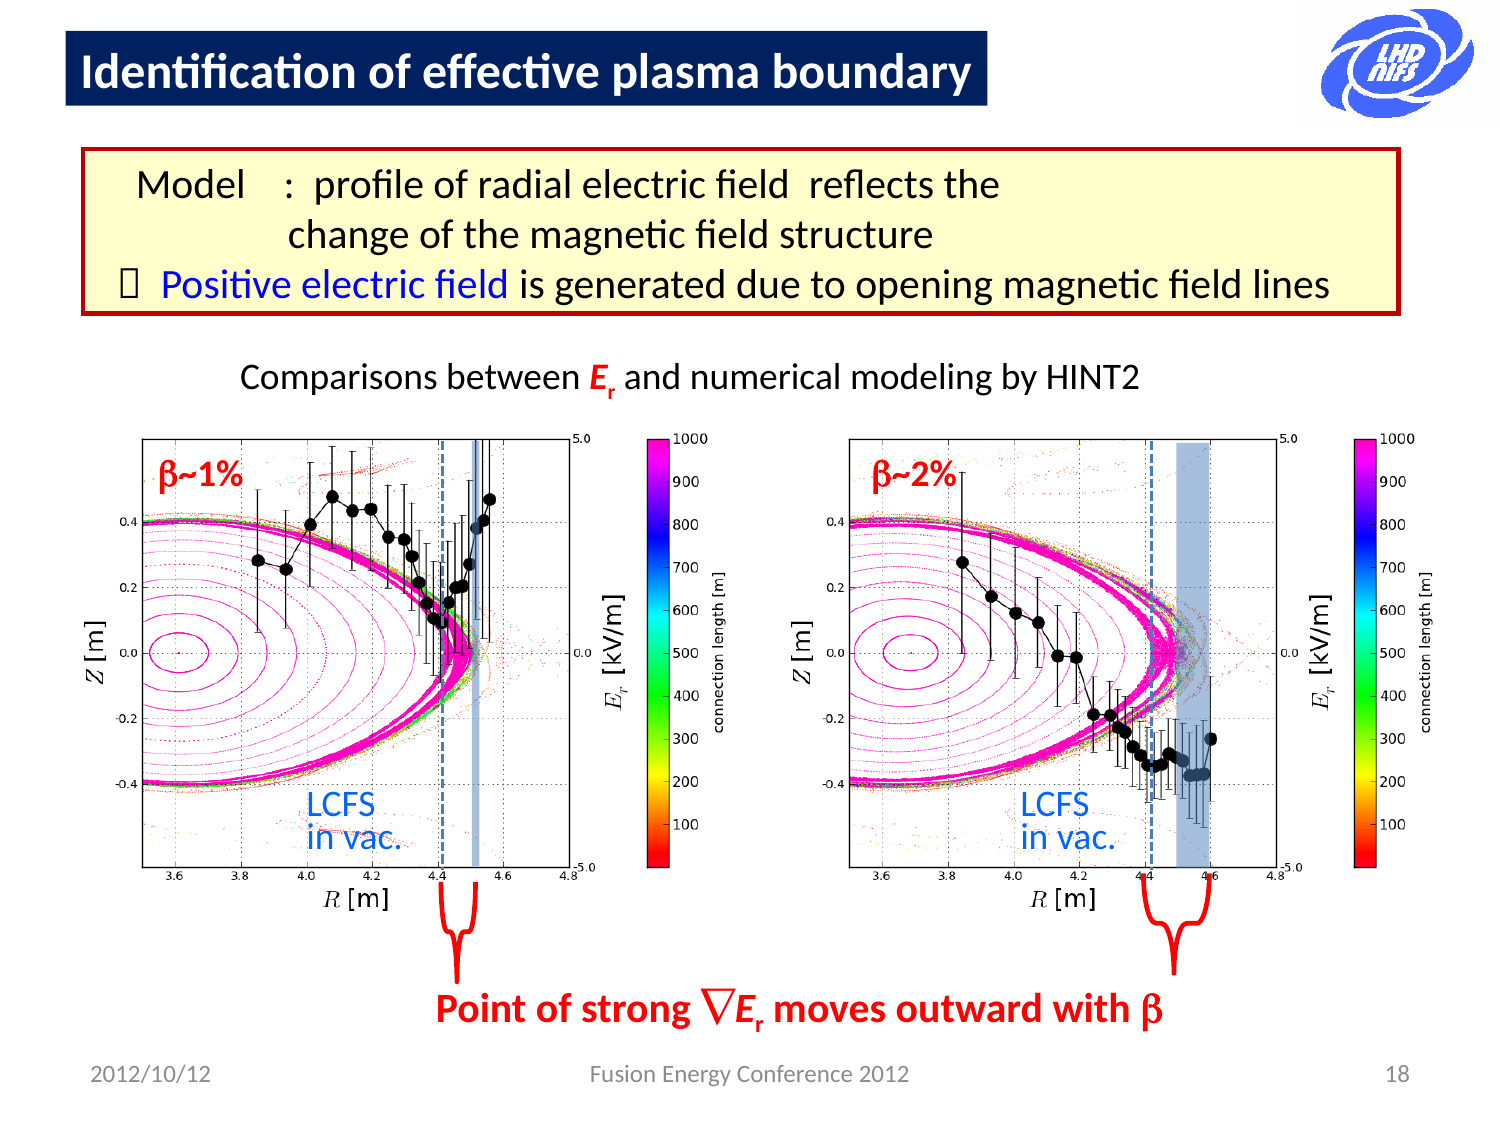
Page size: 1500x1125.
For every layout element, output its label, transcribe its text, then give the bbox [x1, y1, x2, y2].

text_box Identification of effective plasma boundary [65, 30, 988, 106]
text_box [1165, 928, 1183, 975]
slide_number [75, 1042, 425, 1103]
text_box Comparisons between Er and numerical modeling by HINT2 [225, 345, 1156, 383]
slide_number 18 [1074, 1042, 1425, 1103]
text_box Model : profile of radial electric field reflects the change of the magnetic field structure  Positive electric field is generated due to opening magnetic field lines [83, 149, 1399, 314]
text_box Point of strong ÑEr moves outward with b [421, 973, 1179, 1045]
footer Fusion Energy Conference 2012 [512, 1042, 988, 1103]
picture [1296, 0, 1500, 130]
picture [71, 385, 1488, 920]
text_box [444, 928, 473, 983]
